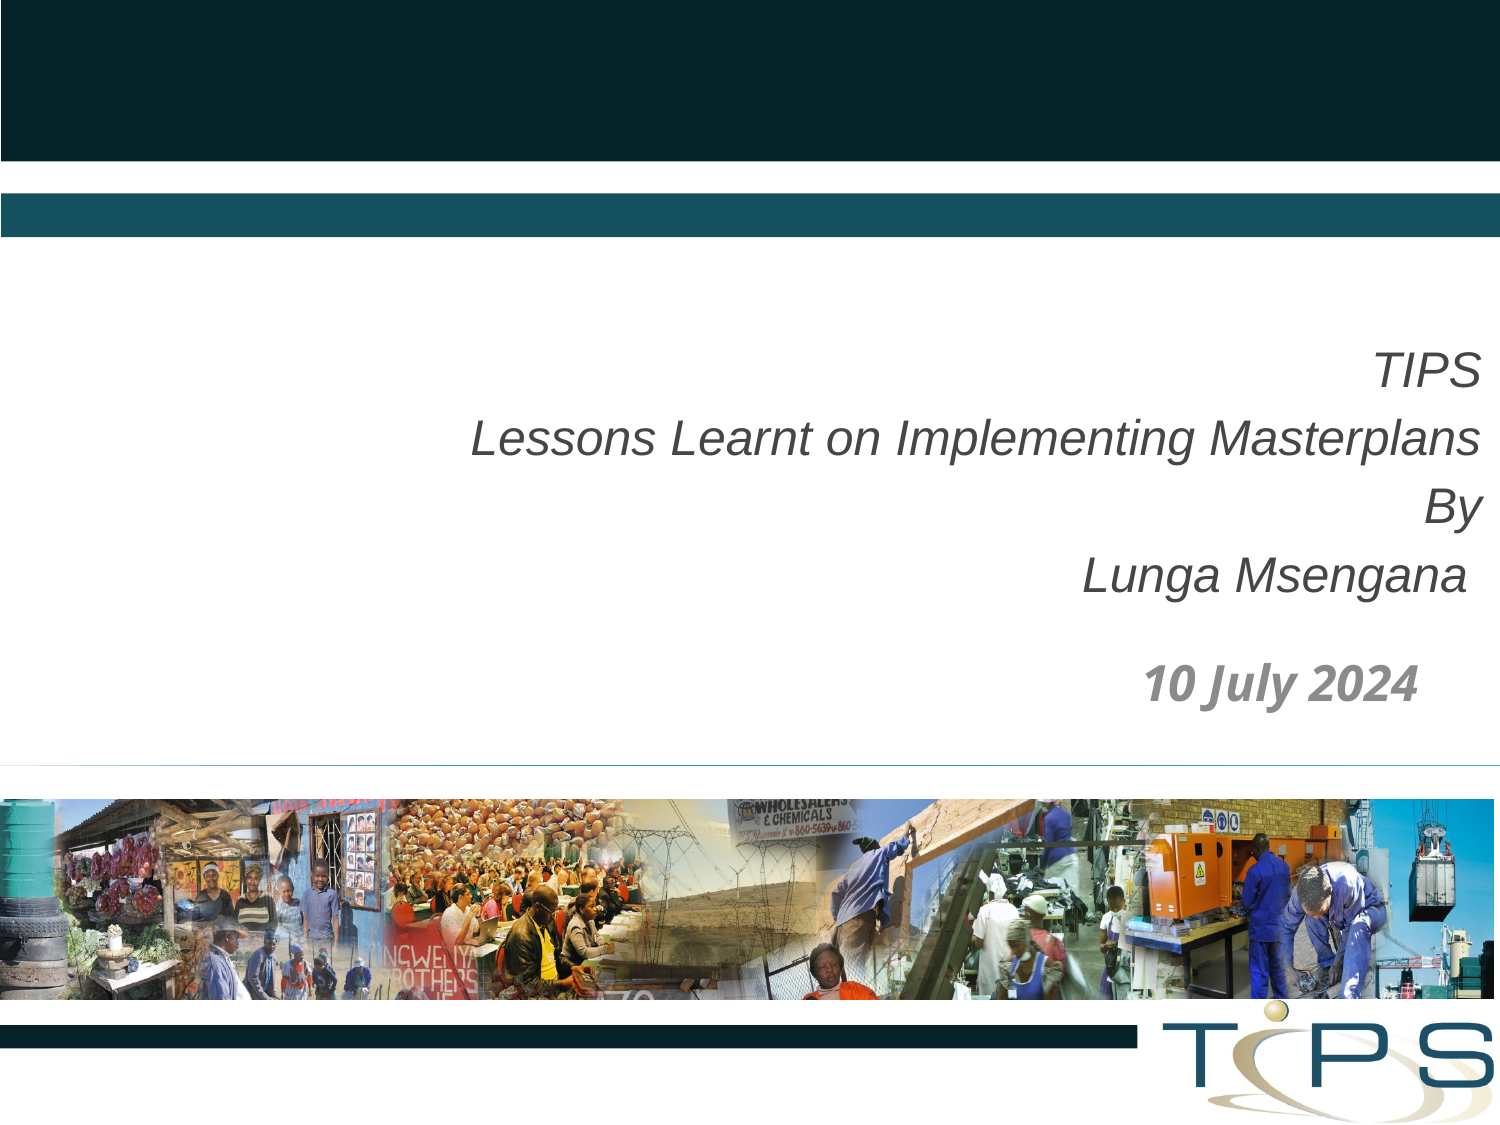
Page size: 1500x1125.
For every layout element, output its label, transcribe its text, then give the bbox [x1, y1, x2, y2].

picture [0, 799, 1494, 1125]
title 10 July 2024 [159, 558, 1435, 719]
subtitle TIPS Lessons Learnt on Implementing Masterplans By Lunga Msengana [14, 329, 1500, 622]
picture [1420, 809, 1429, 824]
